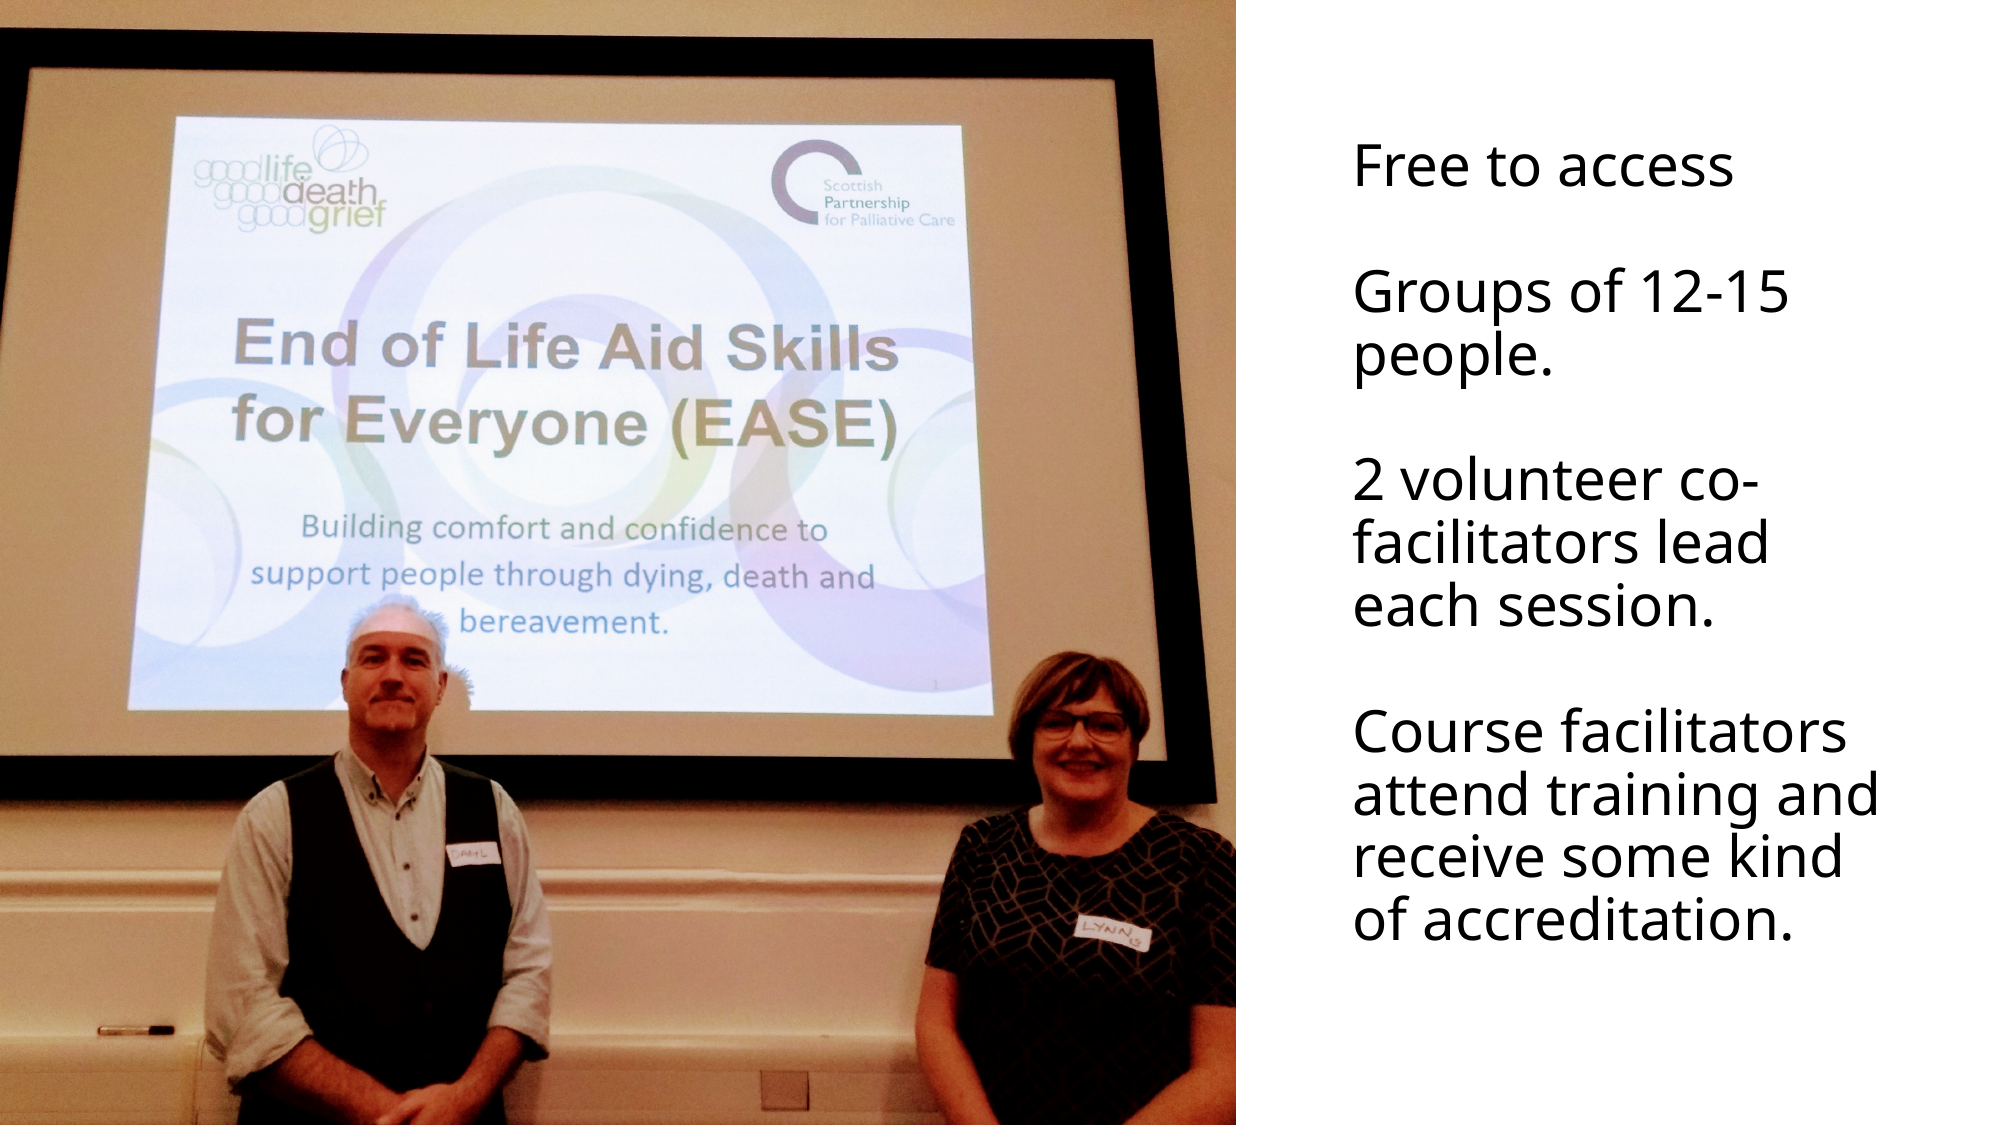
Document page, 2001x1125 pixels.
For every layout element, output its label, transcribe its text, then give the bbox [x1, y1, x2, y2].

picture [0, 0, 1236, 1125]
title Free to access Groups of 12-15 people. 2 volunteer co-facilitators lead each session. Course facilitators attend training and receive some kind of accreditation. [1337, 59, 1901, 968]
